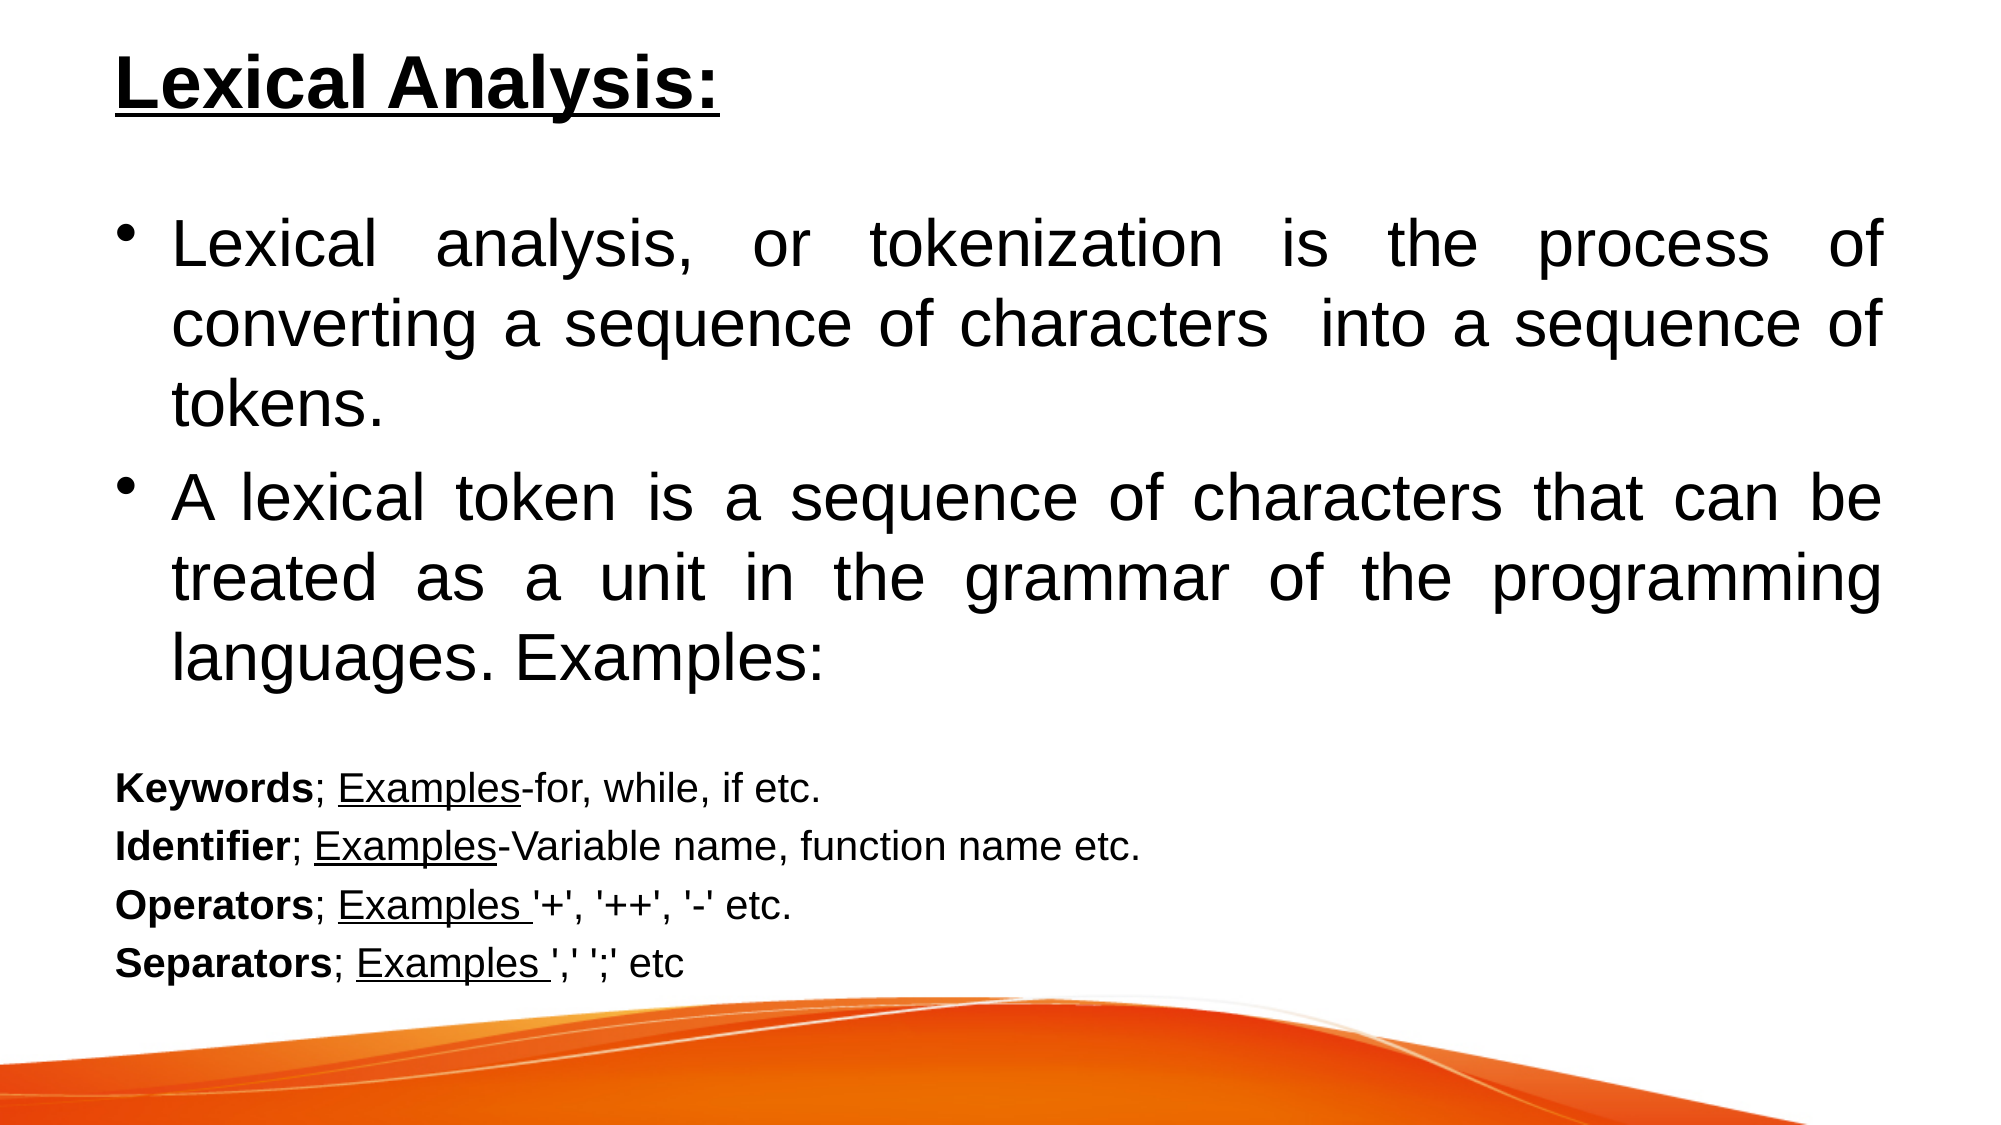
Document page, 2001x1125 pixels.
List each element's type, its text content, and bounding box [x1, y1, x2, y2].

list Lexical analysis, or tokenization is the process of converting a sequence of characters into a sequence of tokens. A lexical token is a sequence of characters that can be treated as a unit in the grammar of the programming languages. Examples: Keywords; Examples-for, while, if etc. Identifier; Examples-Variable name, function name etc. Operators; Examples '+', '++', '-' etc. Separators; Examples ',' ';' etc [99, 192, 1901, 1006]
title Lexical Analysis: [99, 30, 1901, 127]
picture [0, 0, 2000, 1125]
